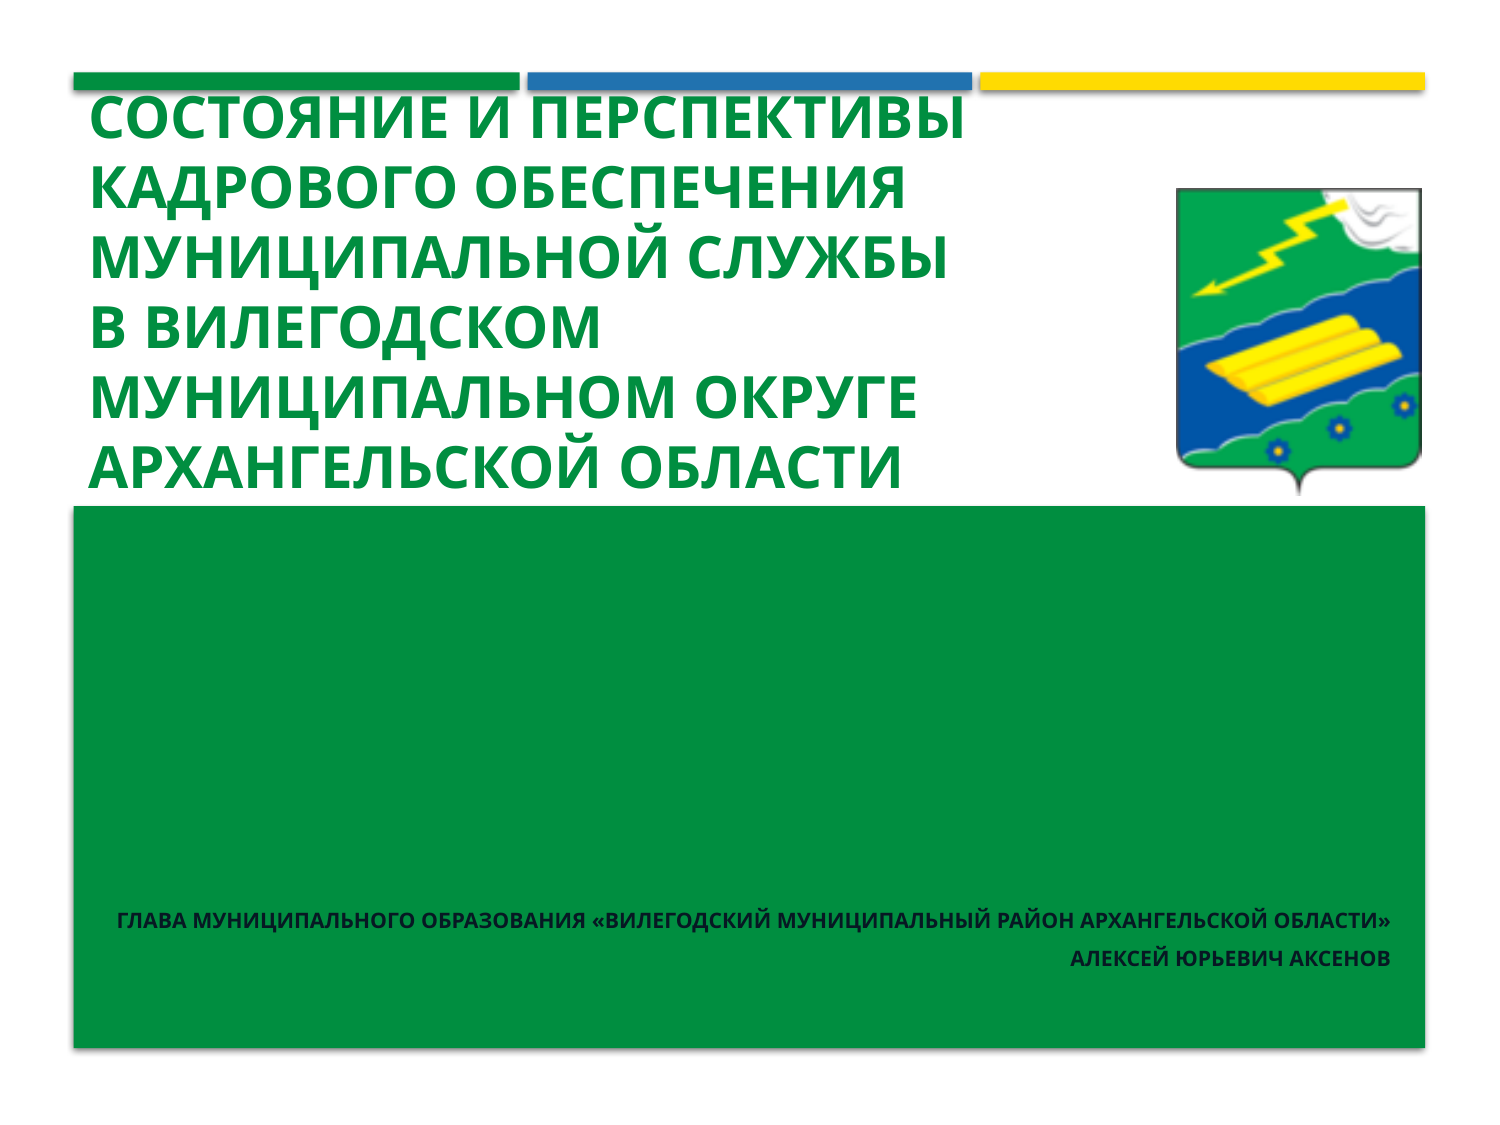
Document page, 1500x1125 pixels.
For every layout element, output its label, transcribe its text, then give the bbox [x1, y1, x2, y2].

title Состояние и перспективы кадрового обеспечения муниципальной службы в Вилегодском муниципальном округе Архангельской области [73, 103, 1177, 508]
subtitle Глава Муниципального Образования «Вилегодский муниципальный район Архангельской области» Алексей Юрьевич Аксенов [95, 899, 1406, 997]
picture [1175, 188, 1423, 497]
